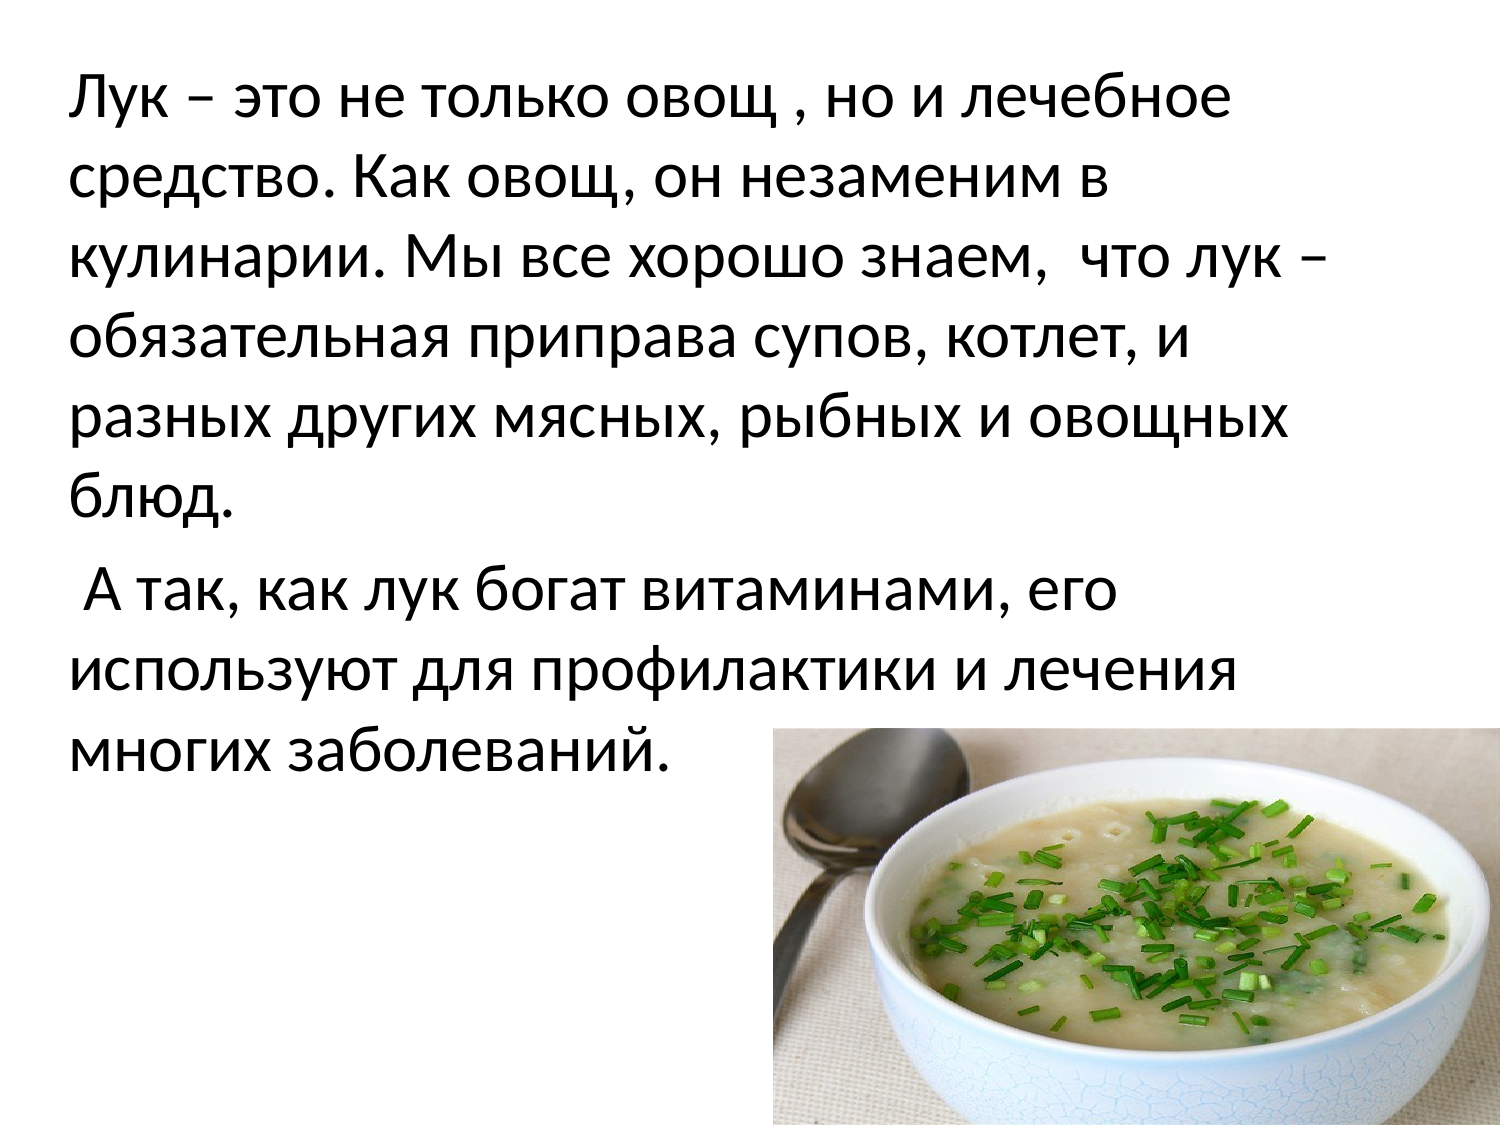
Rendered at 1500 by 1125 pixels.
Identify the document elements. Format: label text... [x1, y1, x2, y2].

list Лук – это не только овощ , но и лечебное средство. Как овощ, он незаменим в кулинарии. Мы все хорошо знаем, что лук – обязательная приправа супов, котлет, и разных других мясных, рыбных и овощных блюд. А так, как лук богат витаминами, его используют для профилактики и лечения многих заболеваний. [53, 42, 1424, 1071]
picture [773, 728, 1500, 1125]
